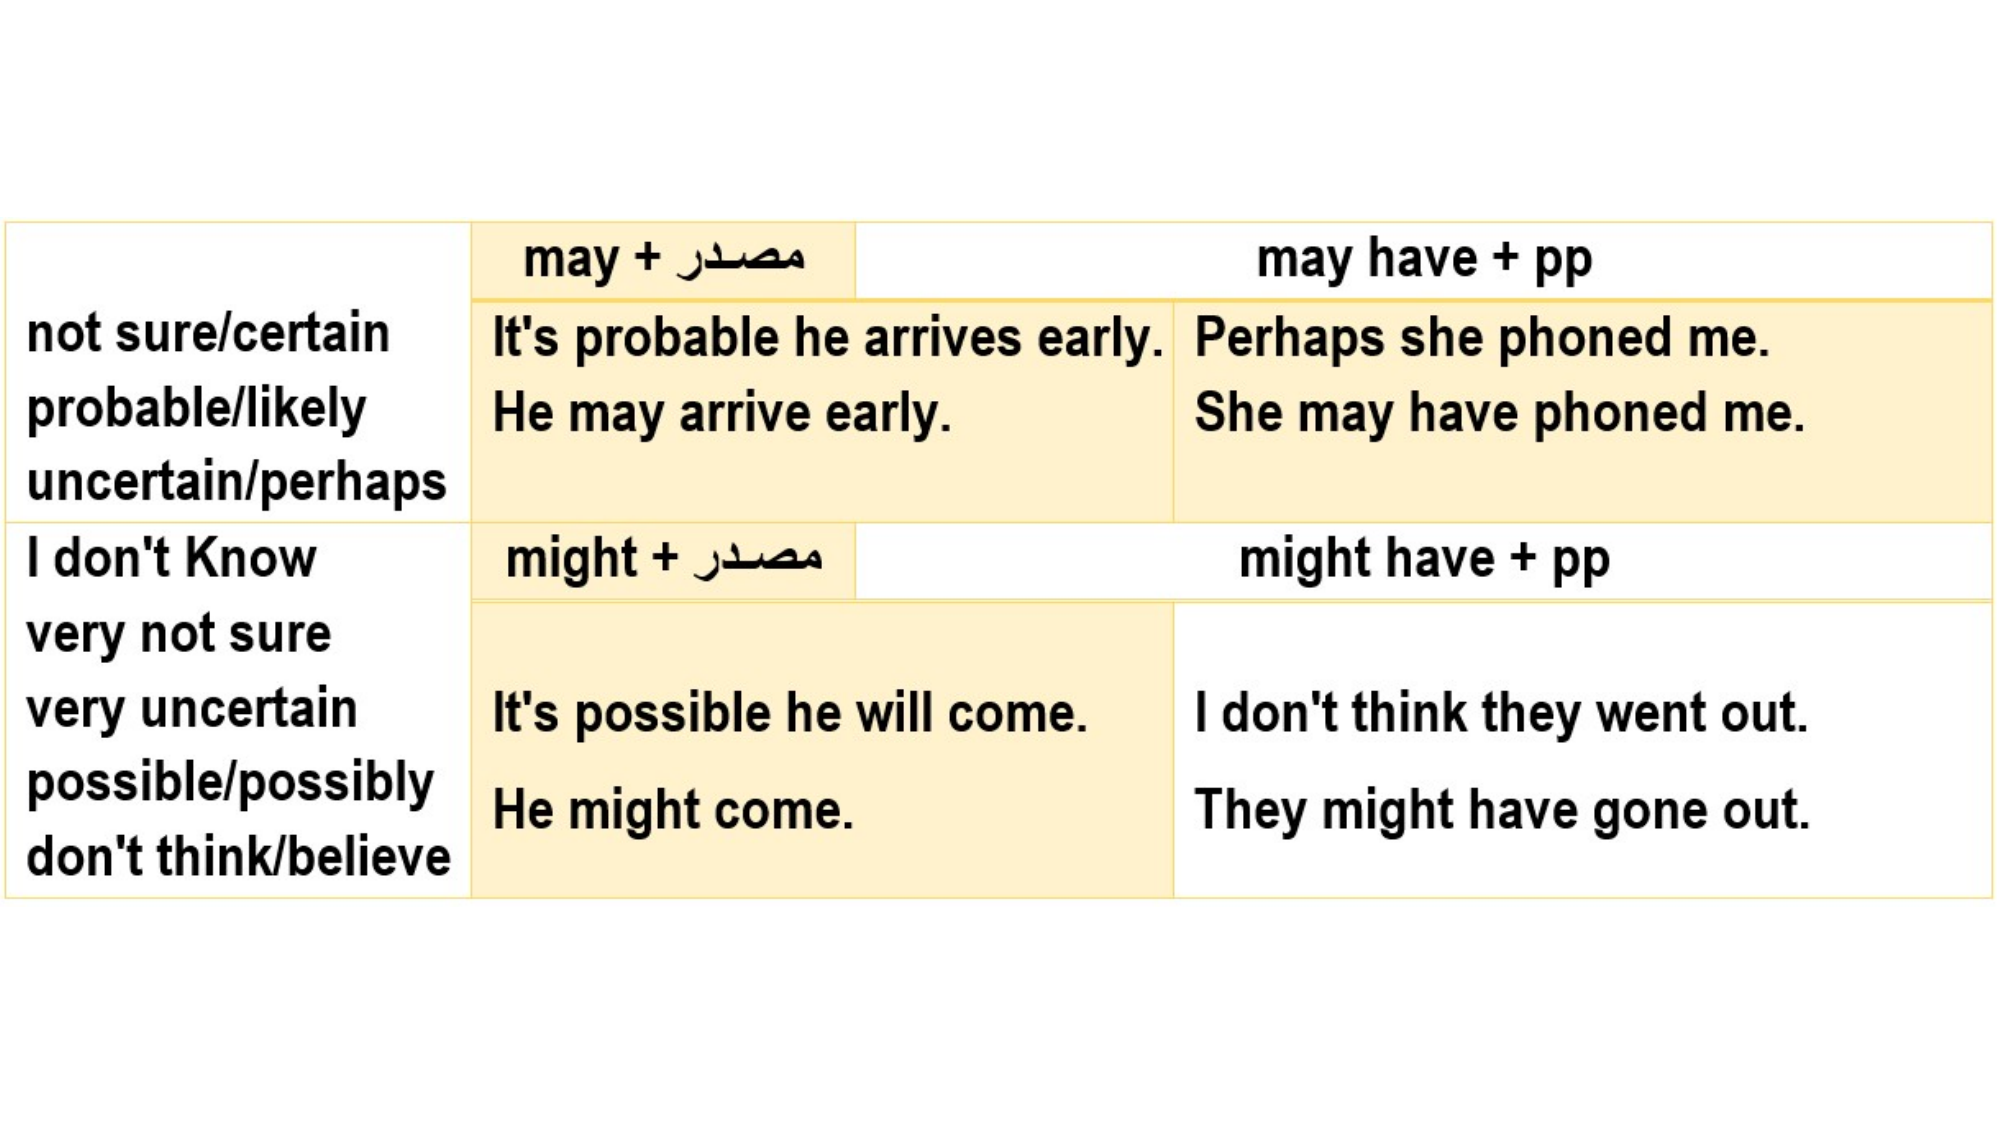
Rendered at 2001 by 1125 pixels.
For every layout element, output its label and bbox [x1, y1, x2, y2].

picture [0, 217, 2000, 907]
